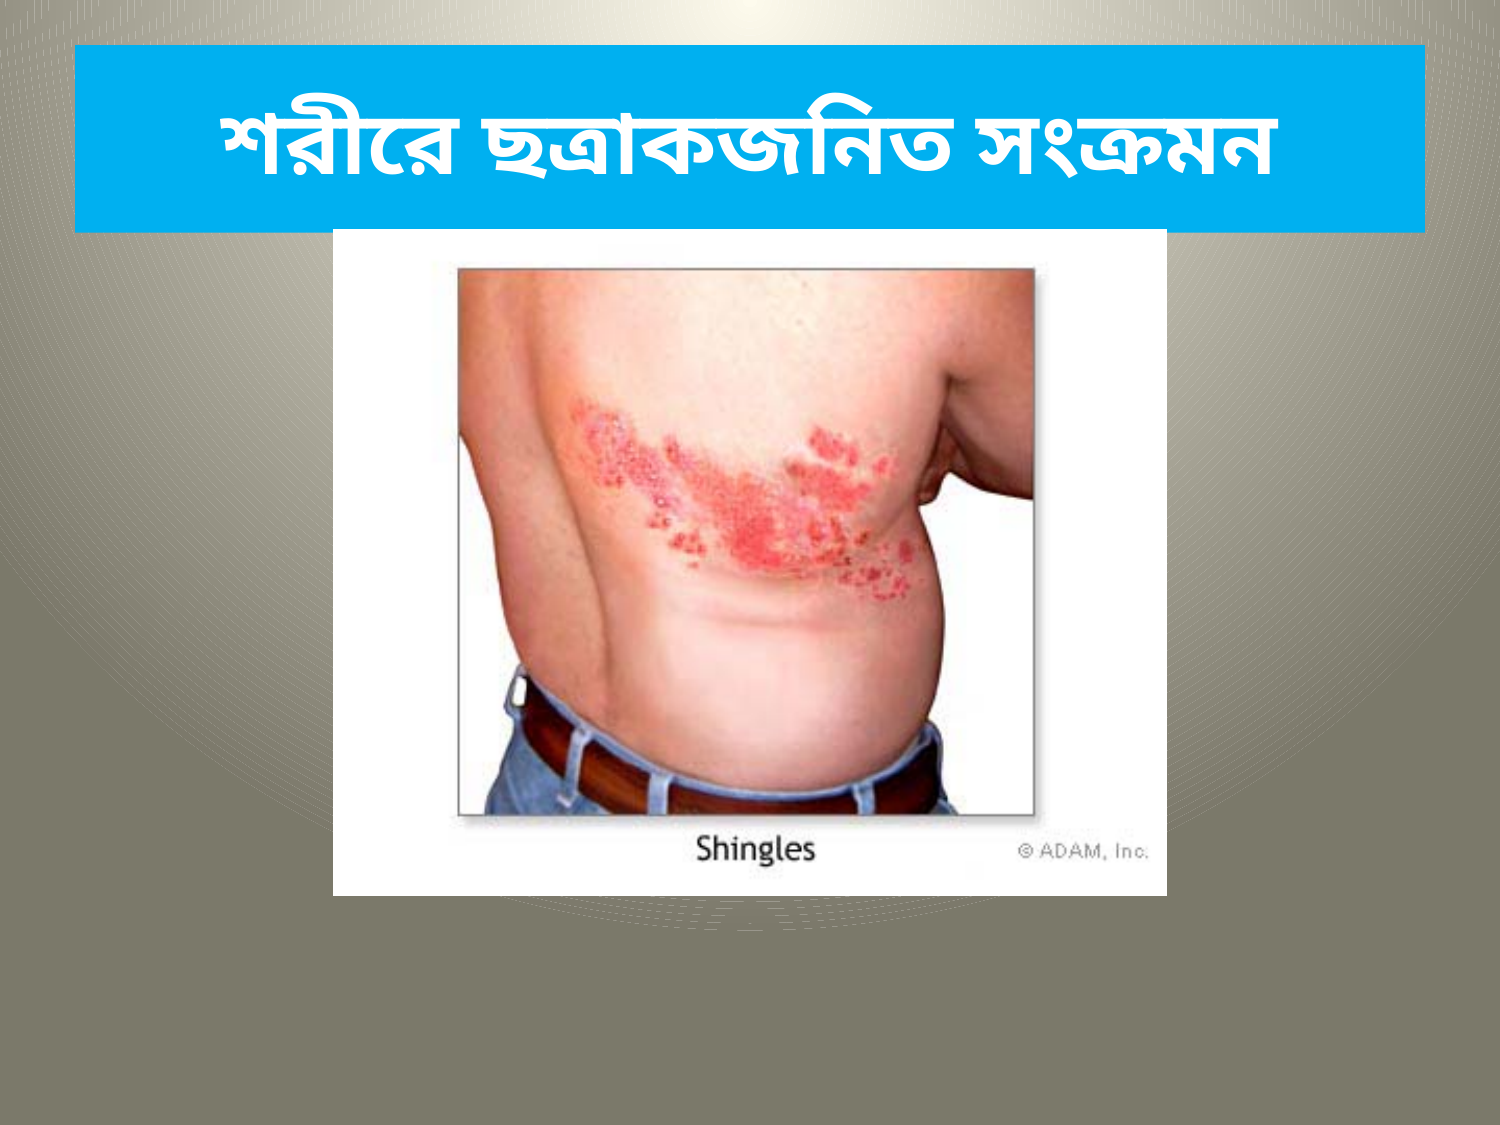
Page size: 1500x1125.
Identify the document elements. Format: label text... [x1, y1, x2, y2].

title শরীরে ছত্রাকজনিত সংক্রমন [75, 45, 1425, 233]
picture [333, 230, 1167, 897]
